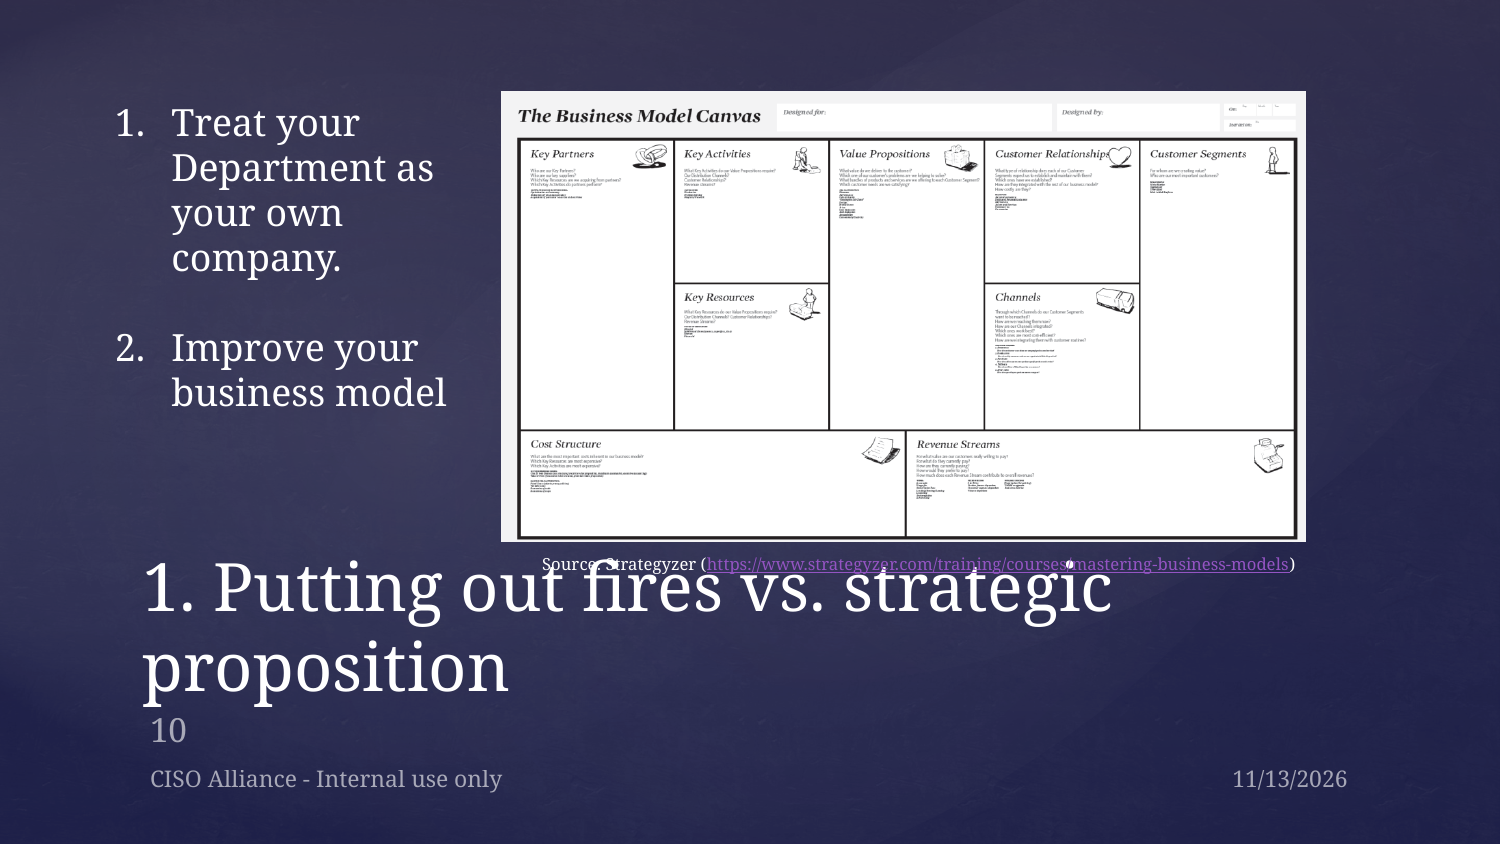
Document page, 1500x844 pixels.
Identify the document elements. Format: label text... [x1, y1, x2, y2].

slide_number 10 [135, 718, 485, 757]
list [501, 90, 1306, 542]
footer CISO Alliance - Internal use only [135, 757, 885, 803]
text_box Treat your Department as your own company. Improve your business model [100, 91, 479, 511]
title 1. Putting out fires vs. strategic proposition [127, 600, 1483, 713]
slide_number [1012, 757, 1363, 803]
text_box Source: Strategyzer (https://www.strategyzer.com/training/courses/mastering-business-models) [518, 554, 1310, 585]
